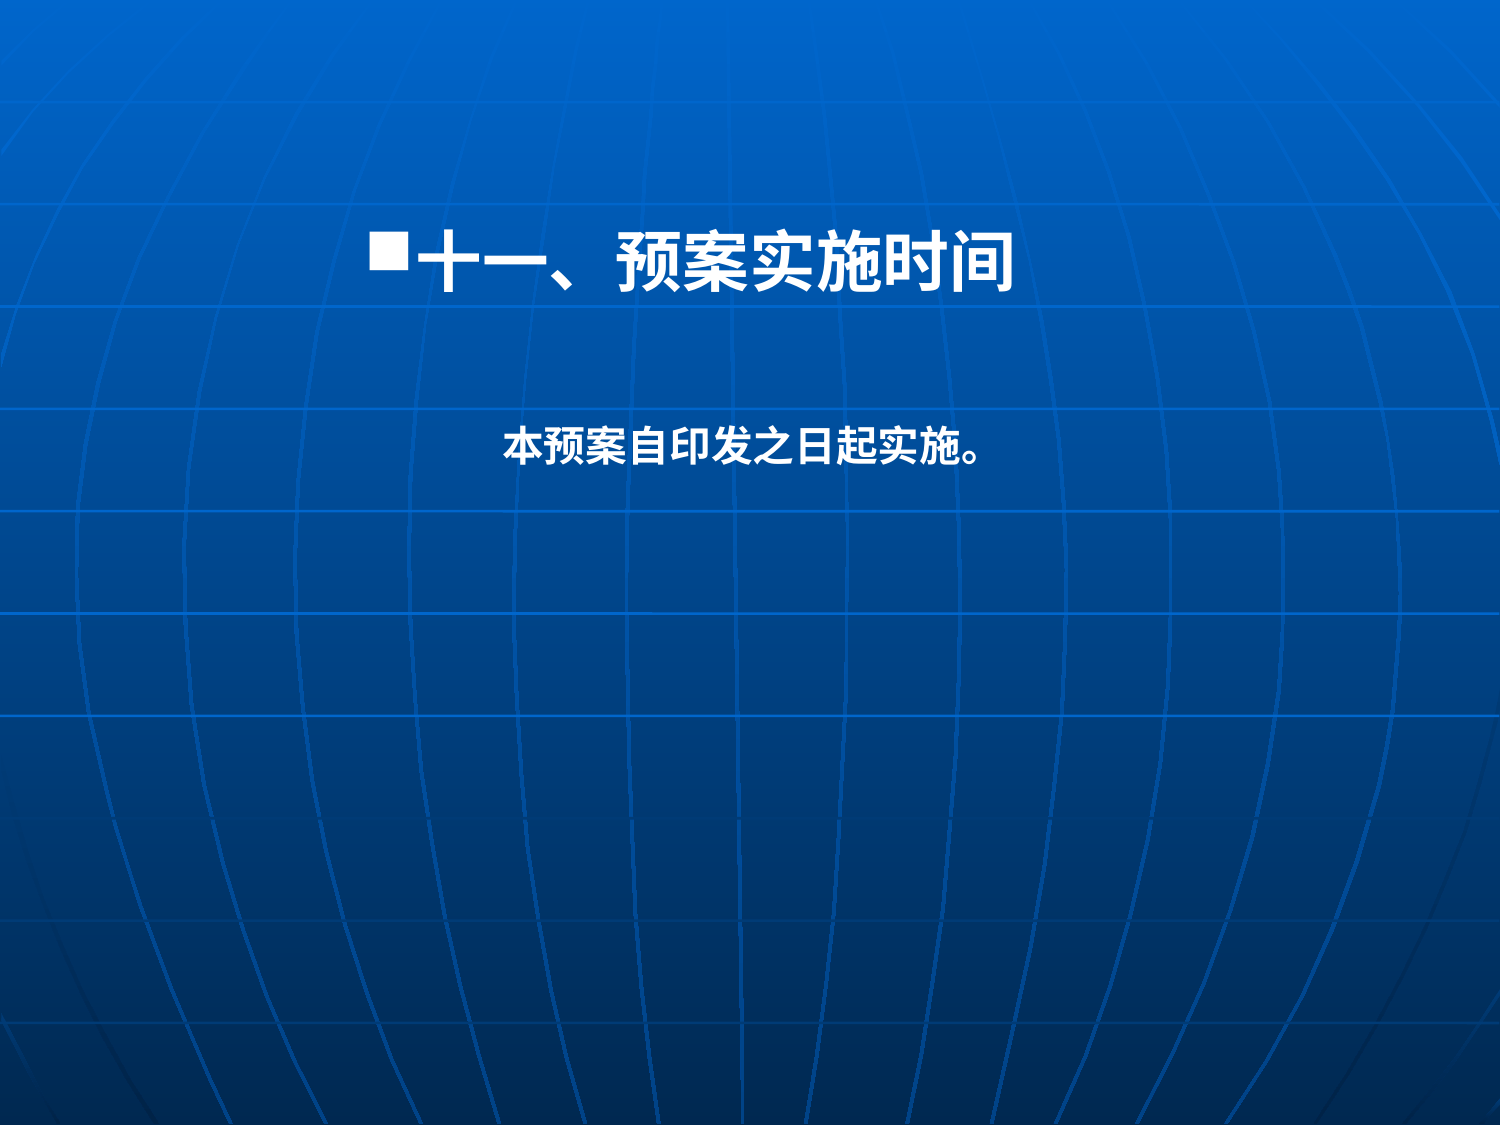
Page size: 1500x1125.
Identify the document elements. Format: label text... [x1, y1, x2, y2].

text_box 本预案自印发之日起实施。 [487, 412, 1025, 512]
text_box 十一、预案实施时间 [349, 212, 1100, 308]
